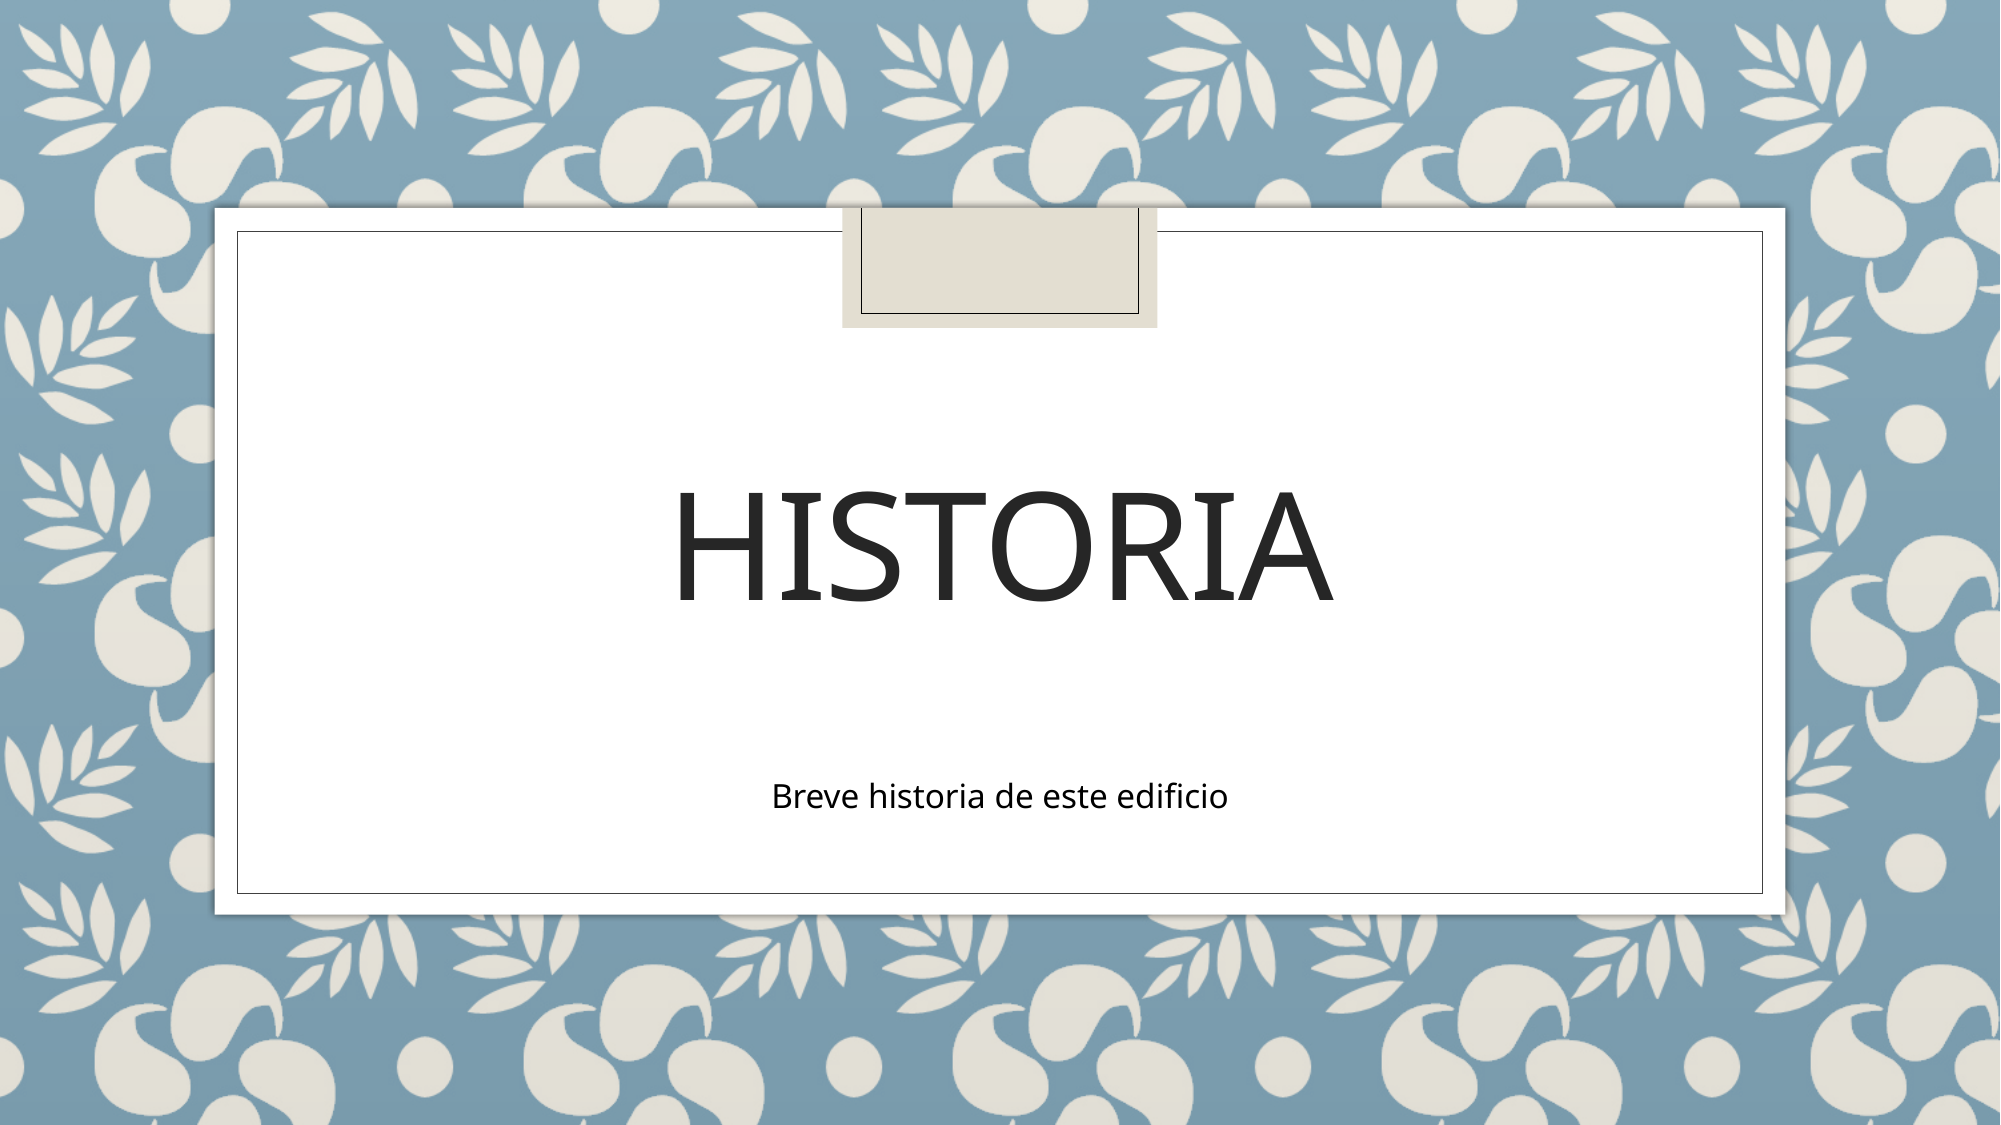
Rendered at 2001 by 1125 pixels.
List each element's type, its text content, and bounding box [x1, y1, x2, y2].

title historia [256, 343, 1745, 768]
list Breve historia de este edificio [256, 768, 1745, 844]
